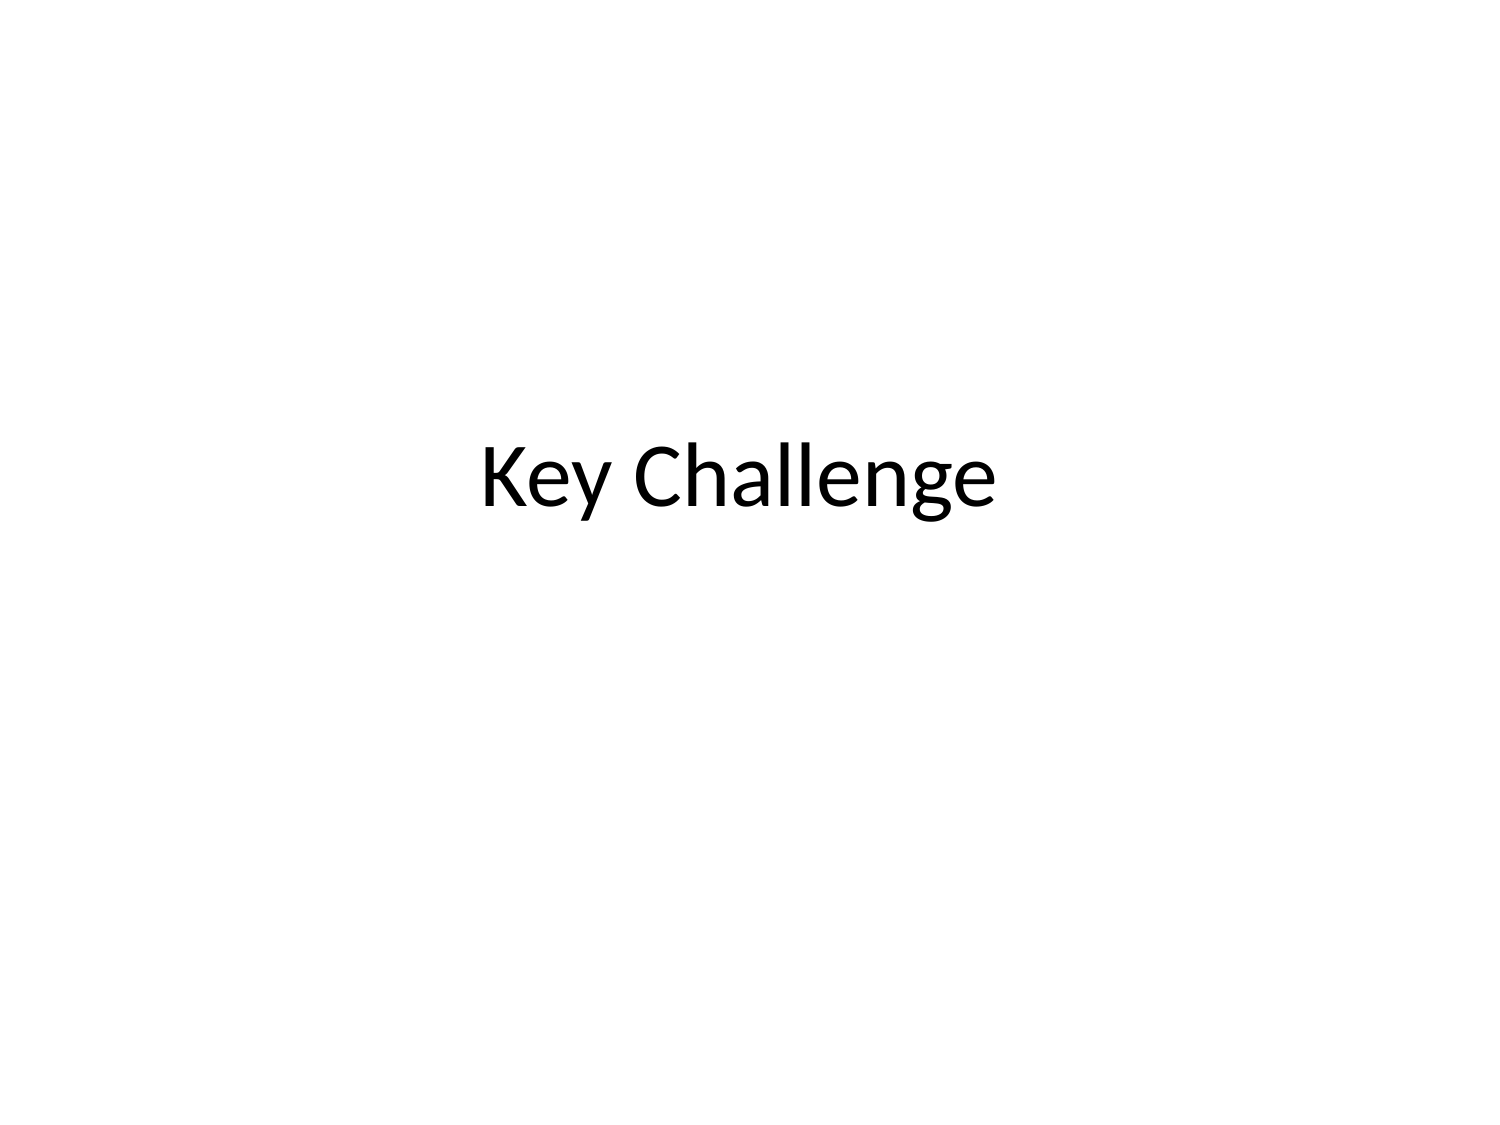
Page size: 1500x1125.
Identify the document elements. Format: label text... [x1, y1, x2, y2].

title Key Challenge [112, 349, 1388, 591]
